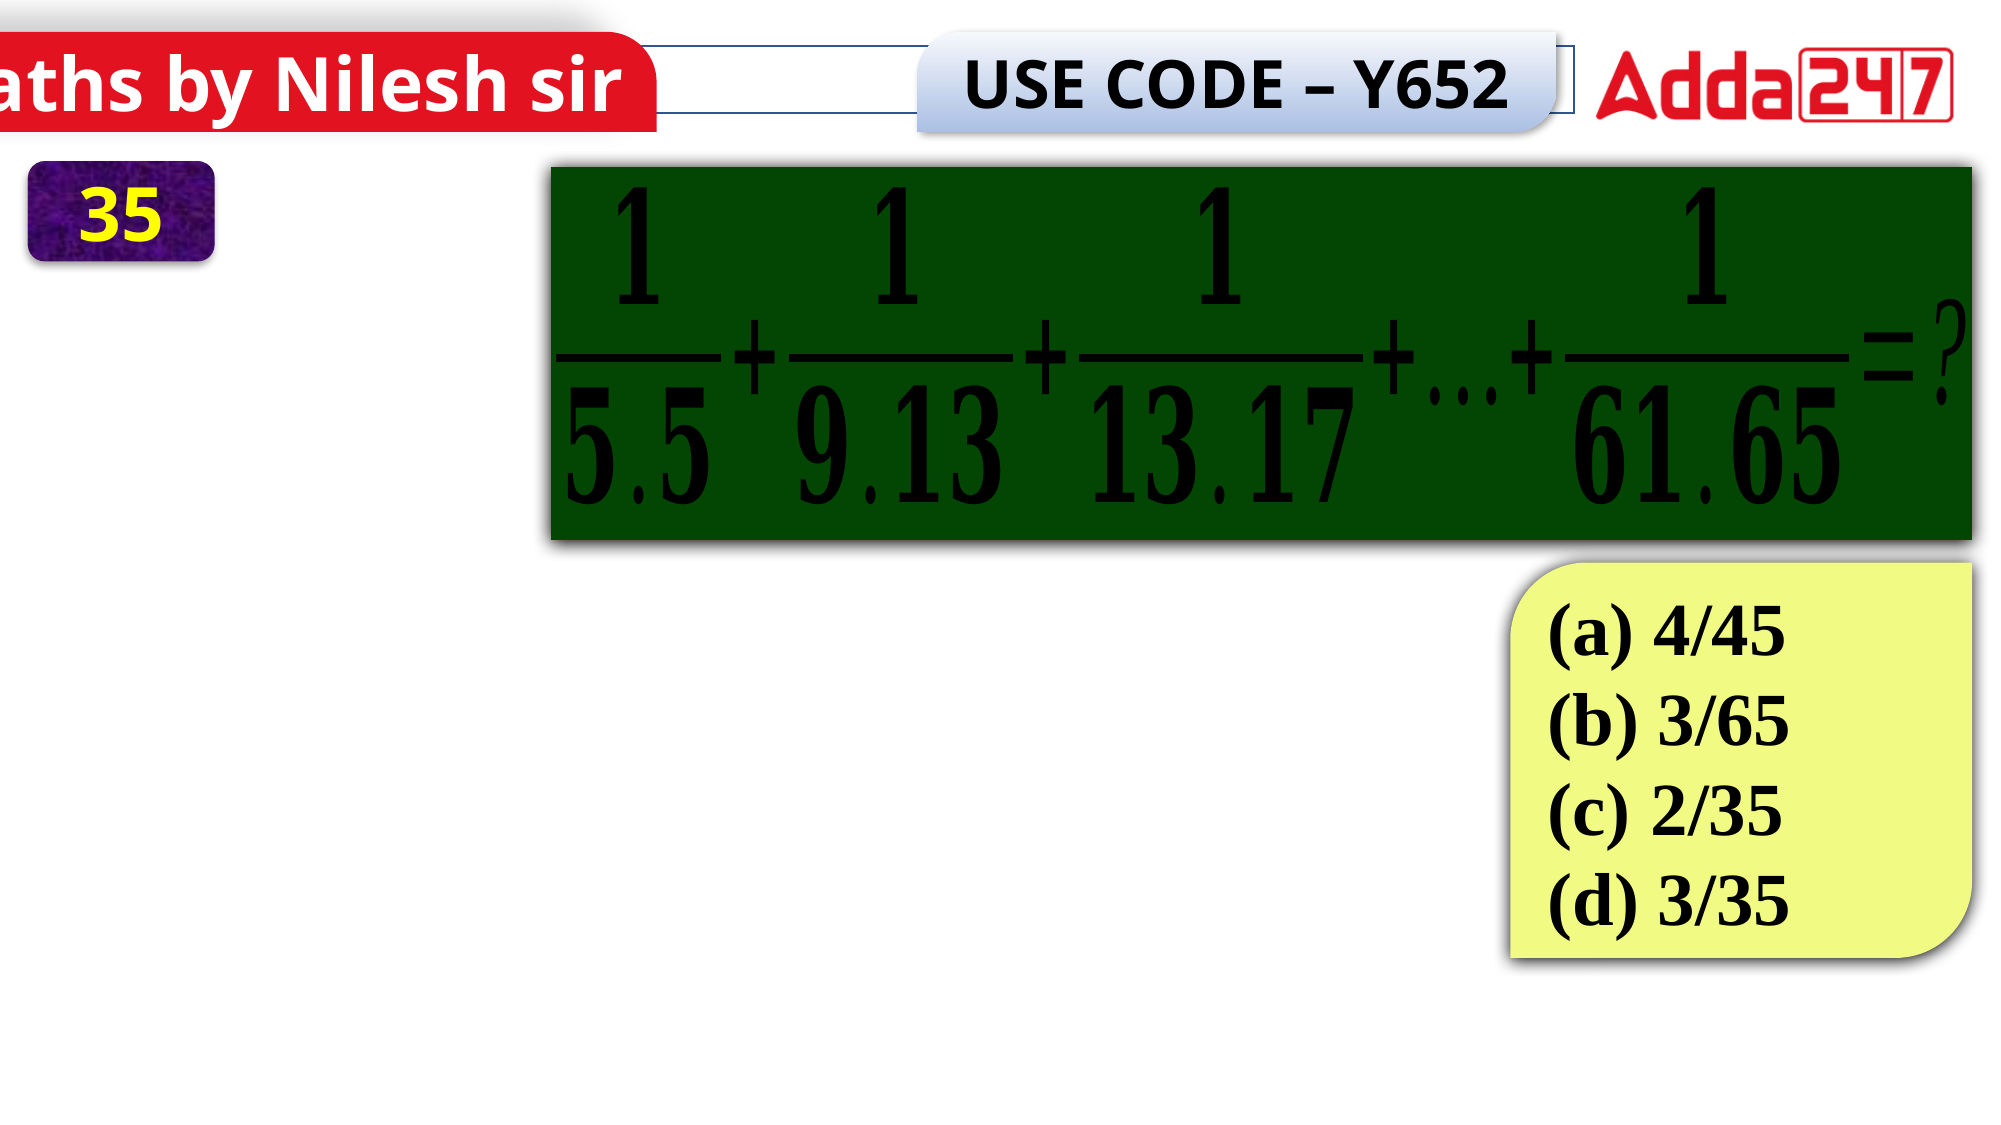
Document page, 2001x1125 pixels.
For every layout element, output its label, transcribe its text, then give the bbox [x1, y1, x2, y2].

text_box [643, 45, 927, 114]
text_box 4/45 3/65 2/35 3/35 [1509, 561, 1974, 960]
text_box Maths by Nilesh sir [0, 30, 658, 134]
text_box [1563, 45, 1575, 114]
text_box USE CODE – Y652 [916, 30, 1558, 134]
picture [1588, 20, 1993, 144]
text_box 35 [26, 160, 216, 263]
